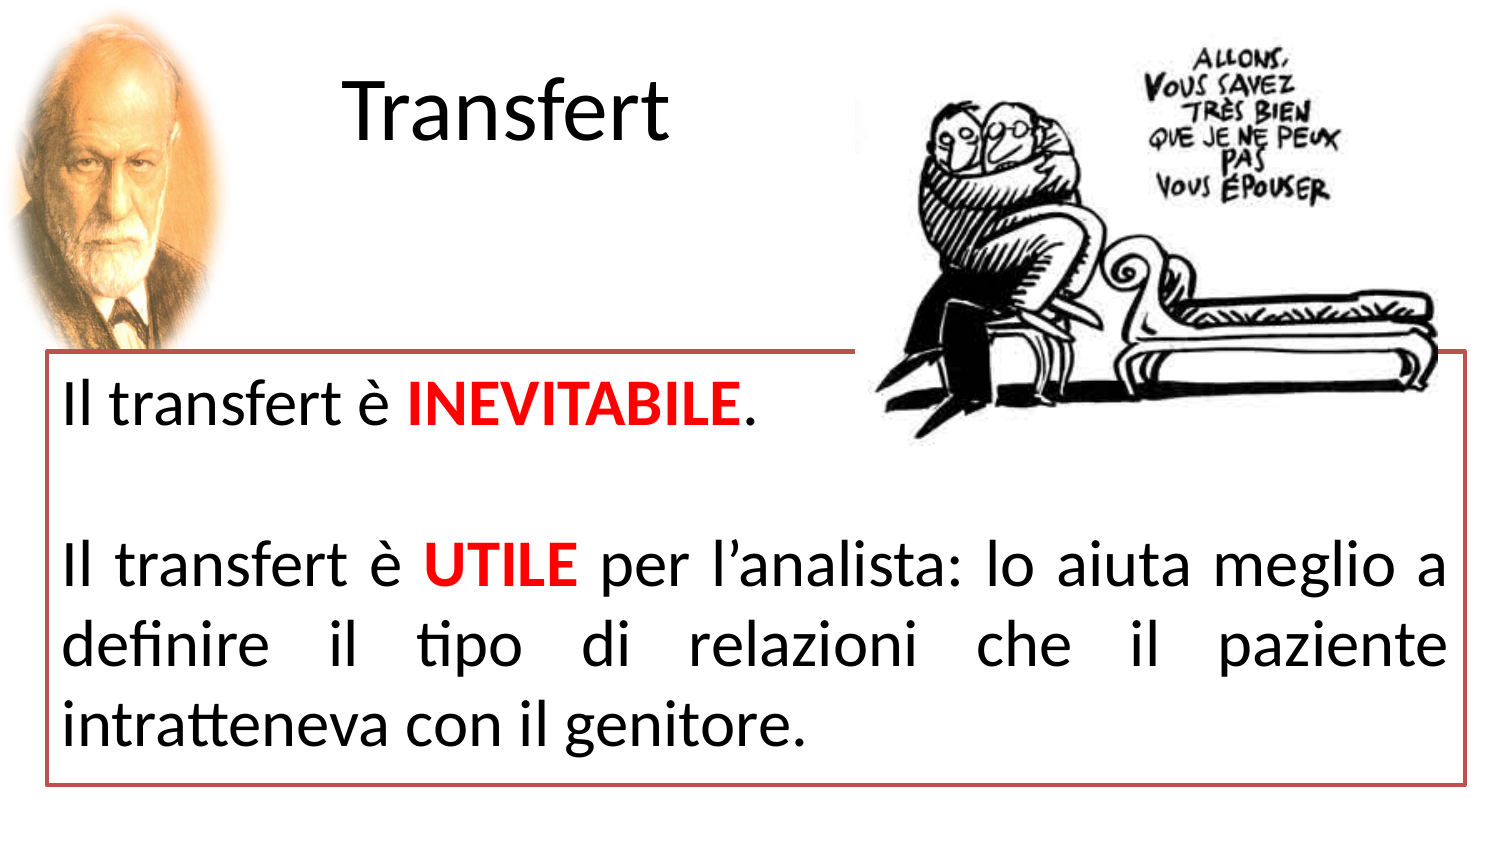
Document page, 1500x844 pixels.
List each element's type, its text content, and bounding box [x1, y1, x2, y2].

title Transfert [238, 33, 850, 175]
list Il transfert è INEVITABILE. Il transfert è UTILE per l’analista: lo aiuta meglio a definire il tipo di relazioni che il paziente intratteneva con il genitore. [45, 349, 1467, 787]
picture [0, 0, 235, 396]
picture [855, 20, 1438, 446]
